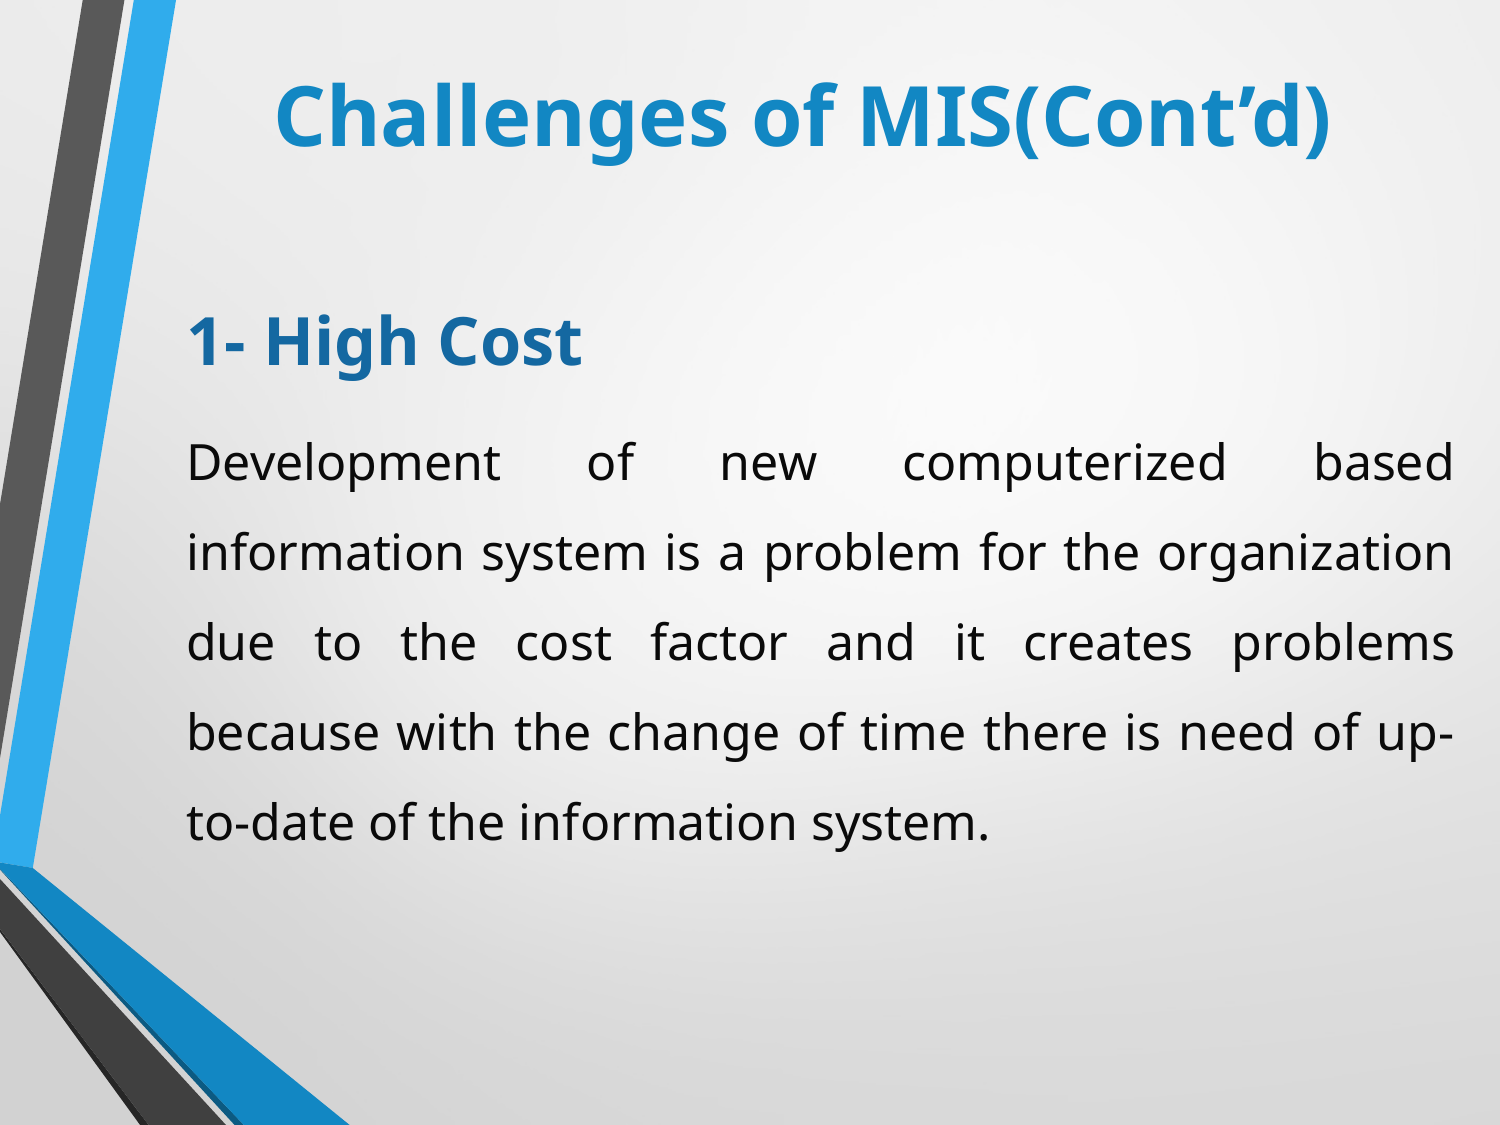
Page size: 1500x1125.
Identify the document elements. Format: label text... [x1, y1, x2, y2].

list 1- High Cost Development of new computerized based information system is a problem for the organization due to the cost factor and it creates problems because with the change of time there is need of up-to-date of the information system. [171, 290, 1471, 1084]
title Challenges of MIS(Cont’d) [242, 19, 1365, 207]
